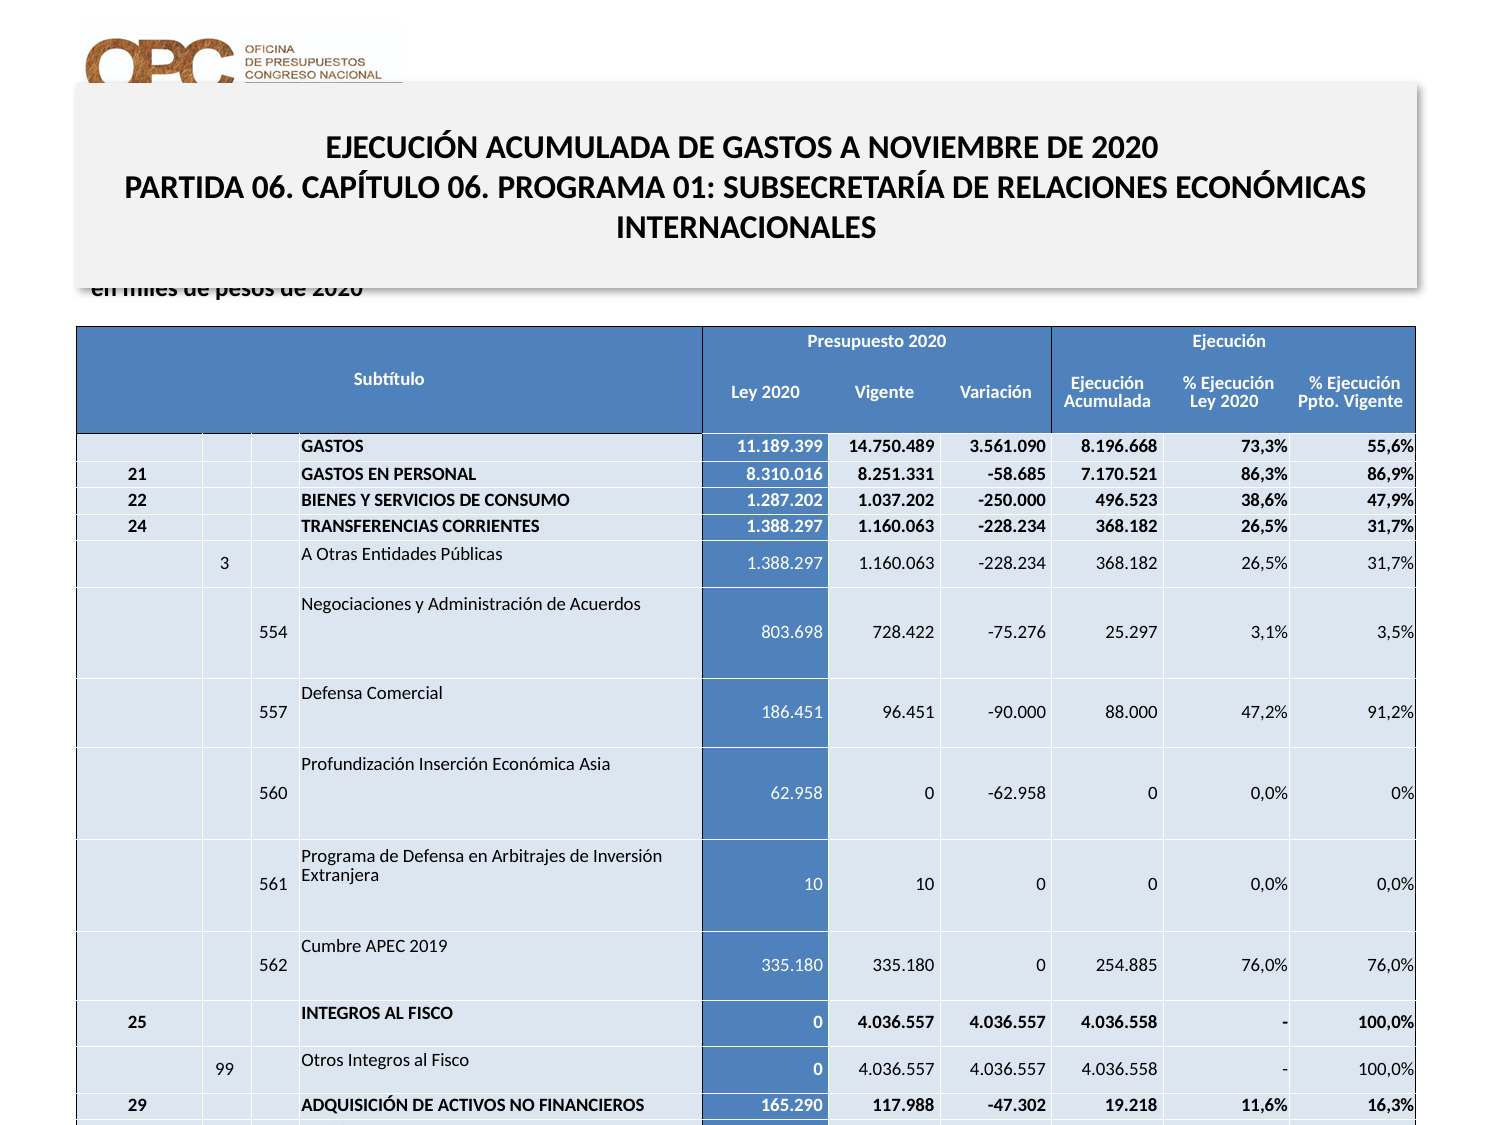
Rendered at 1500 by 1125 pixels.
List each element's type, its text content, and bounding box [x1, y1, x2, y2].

table_cell TRANSFERENCIAS CORRIENTES [300, 515, 702, 540]
table_cell 11.189.399 [703, 434, 828, 461]
title EJECUCIÓN ACUMULADA DE GASTOS A NOVIEMBRE DE 2020 PARTIDA 06. CAPÍTULO 06. PROGRAMA 01: SUBSECRETARÍA DE RELACIONES ECONÓMICAS INTERNACIONALES [76, 83, 1417, 288]
table_cell 31,7% [1290, 515, 1415, 540]
table_cell 1.287.202 [703, 488, 828, 514]
table_cell 100,0% [1290, 1047, 1415, 1093]
table_cell [252, 462, 299, 487]
table_cell 29 [77, 1094, 202, 1119]
table_cell 86,9% [1290, 462, 1415, 487]
table_cell 73,3% [1164, 434, 1289, 461]
table_cell 165.290 [703, 1094, 828, 1119]
table_cell [203, 515, 251, 540]
table_cell [203, 488, 251, 514]
table_cell 561 [252, 840, 299, 931]
table_cell 117.988 [829, 1094, 940, 1119]
table_cell 91,2% [1290, 679, 1415, 747]
table_cell % Ejecución Ppto. Vigente [1290, 353, 1415, 433]
table_cell 3 [203, 541, 251, 587]
slide_number 12 [1416, 1042, 1425, 1103]
table_cell 99 [203, 1047, 251, 1093]
table_cell [252, 488, 299, 514]
table_cell 22 [77, 488, 202, 514]
table_cell [252, 515, 299, 540]
table_cell Defensa Comercial [300, 679, 702, 747]
table_cell 25.297 [1052, 588, 1163, 678]
table_cell ADQUISICIÓN DE ACTIVOS NO FINANCIEROS [300, 1094, 702, 1119]
table_cell 557 [252, 679, 299, 747]
table_cell 0,0% [1164, 840, 1289, 931]
table_cell % Ejecución Ley 2020 [1163, 353, 1290, 433]
table_cell [77, 541, 202, 587]
table_cell 14.750.489 [829, 434, 940, 461]
table_cell 47,9% [1290, 488, 1415, 514]
table_cell 10 [829, 840, 940, 931]
table_cell 33,3% [1290, 1120, 1415, 1125]
table_cell 96.451 [829, 679, 940, 747]
table_cell 62.958 [703, 748, 828, 839]
table_cell [203, 932, 251, 1000]
table_cell 186.451 [703, 679, 828, 747]
table_cell BIENES Y SERVICIOS DE CONSUMO [300, 488, 702, 514]
table_cell 0 [703, 1001, 828, 1046]
table_cell Vigente [829, 353, 940, 433]
table_cell 803.698 [703, 588, 828, 678]
table_cell 31,7% [1290, 541, 1415, 587]
table_cell 254.885 [1052, 932, 1163, 1000]
table_cell 3.561.090 [941, 434, 1051, 461]
table_cell 0% [1290, 748, 1415, 839]
table_cell [252, 541, 299, 587]
table_cell 21 [77, 462, 202, 487]
table_cell 1.388.297 [703, 541, 828, 587]
table_cell [252, 1094, 299, 1119]
table_cell [203, 588, 251, 678]
table_cell 335.180 [703, 932, 828, 1000]
table_cell 0 [1052, 748, 1163, 839]
picture [82, 22, 403, 83]
table_cell 19.218 [1052, 1094, 1163, 1119]
table_cell 76,0% [1290, 932, 1415, 1000]
table_cell 19.494 [829, 1120, 940, 1125]
table_cell 560 [252, 748, 299, 839]
table_cell Negociaciones y Administración de Acuerdos [300, 588, 702, 678]
table_cell 88.000 [1052, 679, 1163, 747]
table_cell [252, 1047, 299, 1093]
table_cell 4.036.557 [941, 1047, 1051, 1093]
table_cell [77, 1120, 202, 1125]
table_cell -90.000 [941, 679, 1051, 747]
table_cell 4.036.558 [1052, 1047, 1163, 1093]
table_cell 26,5% [1164, 541, 1289, 587]
table_cell [203, 679, 251, 747]
table_cell - [1164, 1047, 1289, 1093]
table_cell 25 [77, 1001, 202, 1046]
table_cell 3,5% [1290, 588, 1415, 678]
table_cell 0 [941, 932, 1051, 1000]
table_cell 554 [252, 588, 299, 678]
table_cell 6.500 [1052, 1120, 1163, 1125]
table_cell 0,0% [1164, 748, 1289, 839]
table_cell 496.523 [1052, 488, 1163, 514]
table_cell -58.685 [941, 462, 1051, 487]
table_cell 0 [941, 1120, 1051, 1125]
table_cell -228.234 [941, 515, 1051, 540]
table_cell 0 [829, 748, 940, 839]
table_cell 33,3% [1164, 1120, 1289, 1125]
table_cell -75.276 [941, 588, 1051, 678]
table_header Ejecución [1052, 327, 1415, 353]
table_cell 562 [252, 932, 299, 1000]
table_cell 1.037.202 [829, 488, 940, 514]
table_cell [252, 1120, 299, 1125]
table_cell 38,6% [1164, 488, 1289, 514]
table_cell [203, 840, 251, 931]
table_cell [252, 434, 299, 461]
table_cell 55,6% [1290, 434, 1415, 461]
table_cell 100,0% [1290, 1001, 1415, 1046]
table_cell 8.196.668 [1052, 434, 1163, 461]
table_cell [203, 748, 251, 839]
table_cell 47,2% [1164, 679, 1289, 747]
table_cell 8.310.016 [703, 462, 828, 487]
text_box en miles de pesos de 2020 [76, 293, 1368, 312]
table_cell [203, 434, 251, 461]
table_header Presupuesto 2020 [703, 327, 1051, 353]
table_cell Ejecución Acumulada [1052, 353, 1163, 433]
table_cell 7.170.521 [1052, 462, 1163, 487]
table_cell [203, 1094, 251, 1119]
table_cell 4.036.557 [829, 1001, 940, 1046]
table_cell 1.160.063 [829, 515, 940, 540]
table_cell 4.036.557 [941, 1001, 1051, 1046]
table_cell 0 [703, 1047, 828, 1093]
table_cell INTEGROS AL FISCO [300, 1001, 702, 1046]
table_cell 4.036.557 [829, 1047, 940, 1093]
table_cell [77, 840, 202, 931]
table_cell 10 [703, 840, 828, 931]
table_cell 1.160.063 [829, 541, 940, 587]
table_cell 335.180 [829, 932, 940, 1000]
table_cell -47.302 [941, 1094, 1051, 1119]
table_cell 0 [941, 840, 1051, 931]
table_cell [77, 748, 202, 839]
table_cell Programa de Defensa en Arbitrajes de Inversión Extranjera [300, 840, 702, 931]
table_cell -250.000 [941, 488, 1051, 514]
table_cell 24 [77, 515, 202, 540]
table_cell 4 [203, 1120, 251, 1125]
table_cell Cumbre APEC 2019 [300, 932, 702, 1000]
table_cell - [1164, 1001, 1289, 1046]
table_cell Profundización Inserción Económica Asia [300, 748, 702, 839]
table_cell Variación [940, 353, 1051, 433]
table_header Subtítulo [77, 327, 702, 433]
table_cell 0,0% [1290, 840, 1415, 931]
table_cell Mobiliario y Otros [300, 1120, 702, 1125]
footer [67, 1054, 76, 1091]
table_cell 26,5% [1164, 515, 1289, 540]
table_cell A Otras Entidades Públicas [300, 541, 702, 587]
table_cell [77, 679, 202, 747]
table_cell 76,0% [1164, 932, 1289, 1000]
table_cell 4.036.558 [1052, 1001, 1163, 1046]
table_cell 86,3% [1164, 462, 1289, 487]
table_cell 8.251.331 [829, 462, 940, 487]
table_cell GASTOS EN PERSONAL [300, 462, 702, 487]
table_cell [77, 932, 202, 1000]
table_cell [77, 434, 202, 461]
table_cell [77, 1047, 202, 1093]
table_cell [252, 1001, 299, 1046]
table_cell -228.234 [941, 541, 1051, 587]
table_cell Ley 2020 [703, 353, 829, 433]
table_cell 368.182 [1052, 541, 1163, 587]
table_cell [77, 588, 202, 678]
table_cell 1.388.297 [703, 515, 828, 540]
table_cell -62.958 [941, 748, 1051, 839]
table_cell 19.494 [703, 1120, 828, 1125]
table_cell 728.422 [829, 588, 940, 678]
table_cell 3,1% [1164, 588, 1289, 678]
table_cell Otros Integros al Fisco [300, 1047, 702, 1093]
table_cell GASTOS [300, 434, 702, 461]
table_cell 16,3% [1290, 1094, 1415, 1119]
table_cell 368.182 [1052, 515, 1163, 540]
table_cell 0 [1052, 840, 1163, 931]
table_cell 11,6% [1164, 1094, 1289, 1119]
table_cell [203, 462, 251, 487]
table_cell [203, 1001, 251, 1046]
